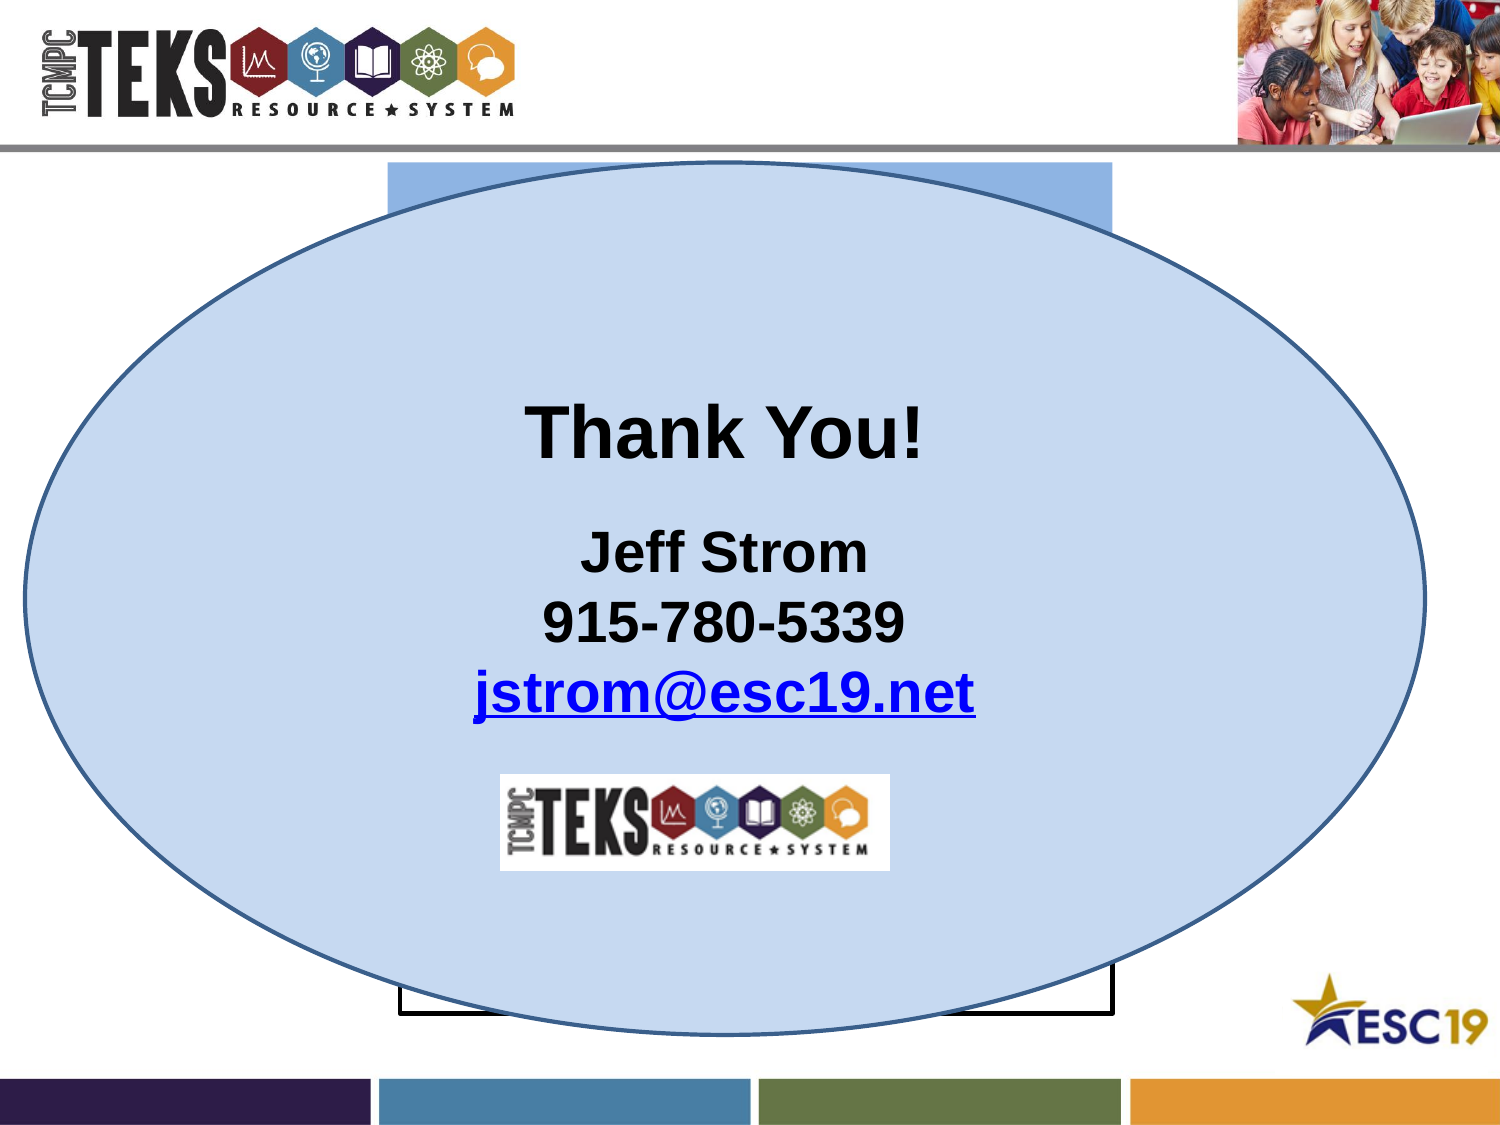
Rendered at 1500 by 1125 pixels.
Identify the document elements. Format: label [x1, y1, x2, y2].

picture [0, 0, 1500, 1125]
text_box [24, 162, 1426, 1036]
